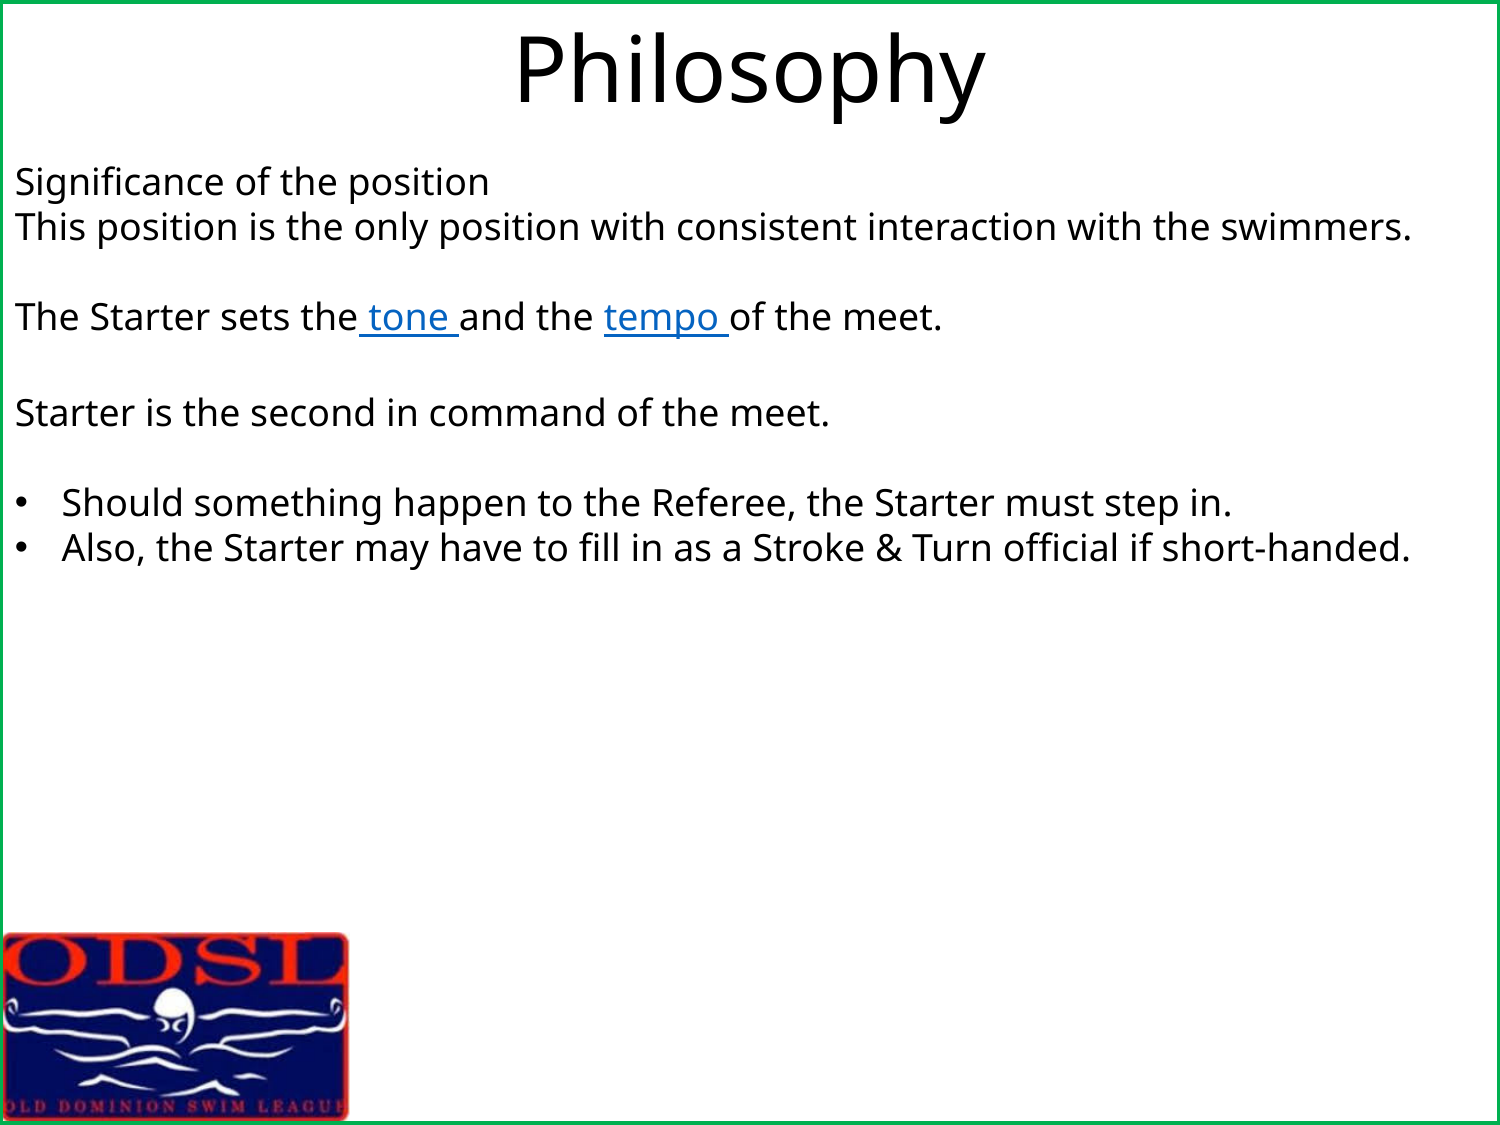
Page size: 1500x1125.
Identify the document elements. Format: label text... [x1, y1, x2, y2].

text_box Significance of the position This position is the only position with consistent interaction with the swimmers. The Starter sets the tone and the tempo of the meet. Starter is the second in command of the meet. Should something happen to the Referee, the Starter must step in. Also, the Starter may have to fill in as a Stroke & Turn official if short-handed. [0, 150, 1472, 577]
picture [3, 932, 350, 1121]
title Philosophy [103, 0, 1397, 150]
